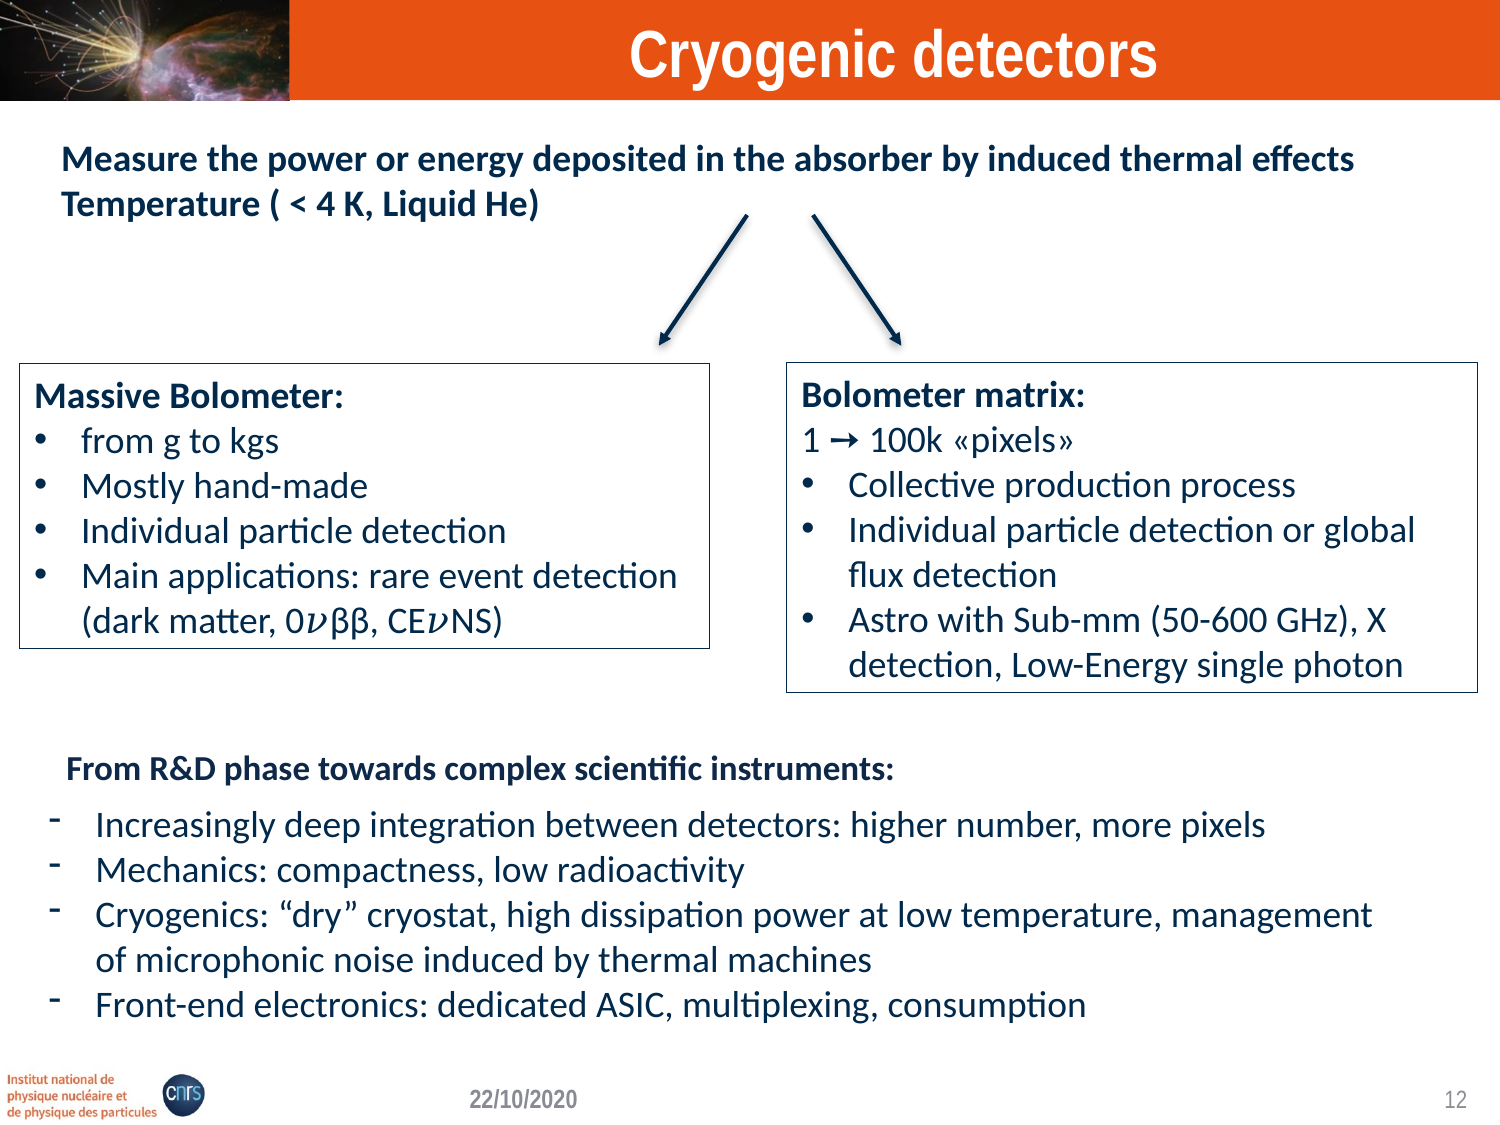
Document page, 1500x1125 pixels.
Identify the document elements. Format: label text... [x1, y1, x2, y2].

slide_number 12 [1364, 1068, 1483, 1125]
text_box Increasingly deep integration between detectors: higher number, more pixels Mechanics: compactness, low radioactivity Cryogenics: “dry” cryostat, high dissipation power at low temperature, management of microphonic noise induced by thermal machines Front-end electronics: dedicated ASIC, multiplexing, consumption [41, 792, 1412, 1033]
text_box [658, 276, 707, 346]
text_box Massive Bolometer: from g to kgs Mostly hand-made Individual particle detection Main applications: rare event detection (dark matter, 0𝜈ββ, CE𝜈NS) [19, 363, 710, 649]
title Cryogenic detectors [289, 0, 1500, 102]
text_box Measure the power or energy deposited in the absorber by induced thermal effects Temperature ( < 4 K, Liquid He) [46, 126, 1372, 276]
picture [0, 0, 289, 101]
text_box Bolometer matrix: 1 ➙ 100k «pixels» Collective production process Individual particle detection or global flux detection Astro with Sub-mm (50-600 GHz), X detection, Low-Energy single photon [786, 362, 1478, 693]
text_box From R&D phase towards complex scientific instruments: [58, 737, 903, 795]
text_box [854, 276, 902, 346]
picture [0, 1064, 207, 1125]
text_box 22/10/2020 [462, 1075, 1298, 1122]
